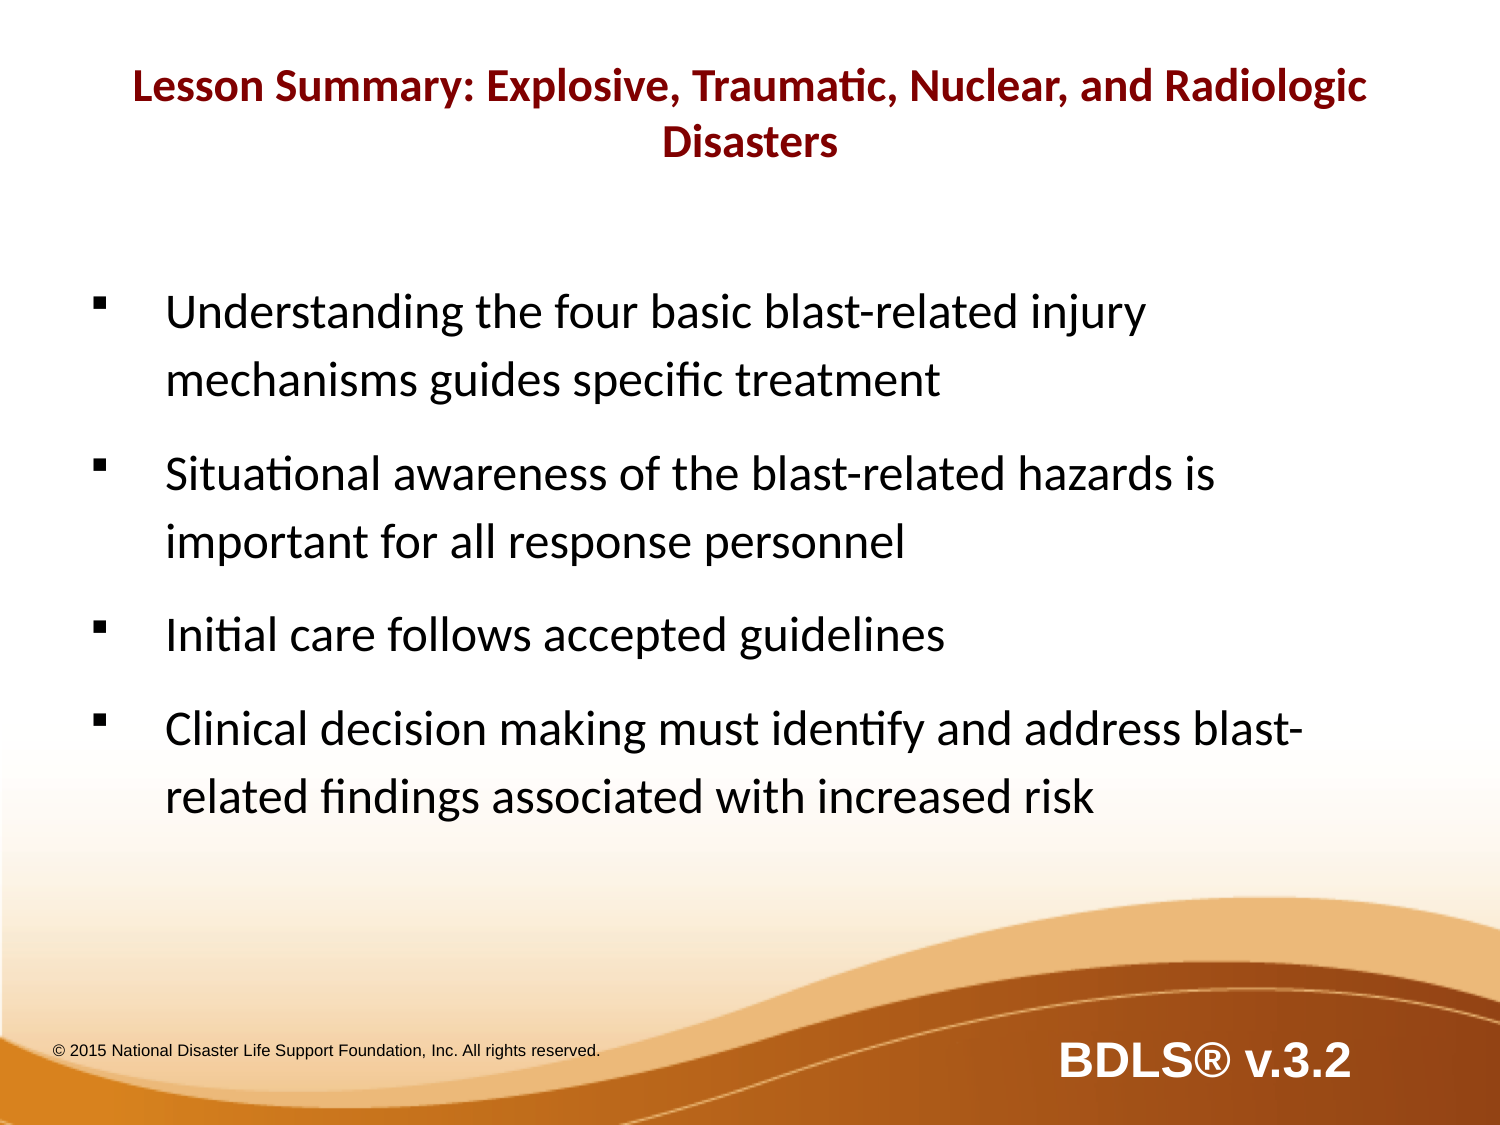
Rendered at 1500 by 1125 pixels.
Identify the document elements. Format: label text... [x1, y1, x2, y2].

list Understanding the four basic blast-related injury mechanisms guides specific treatment Situational awareness of the blast-related hazards is important for all response personnel Initial care follows accepted guidelines Clinical decision making must identify and address blast-related findings associated with increased risk [74, 262, 1426, 1006]
picture [0, 0, 1500, 1125]
title Lesson Summary: Explosive, Traumatic, Nuclear, and Radiologic Disasters [74, 44, 1426, 233]
